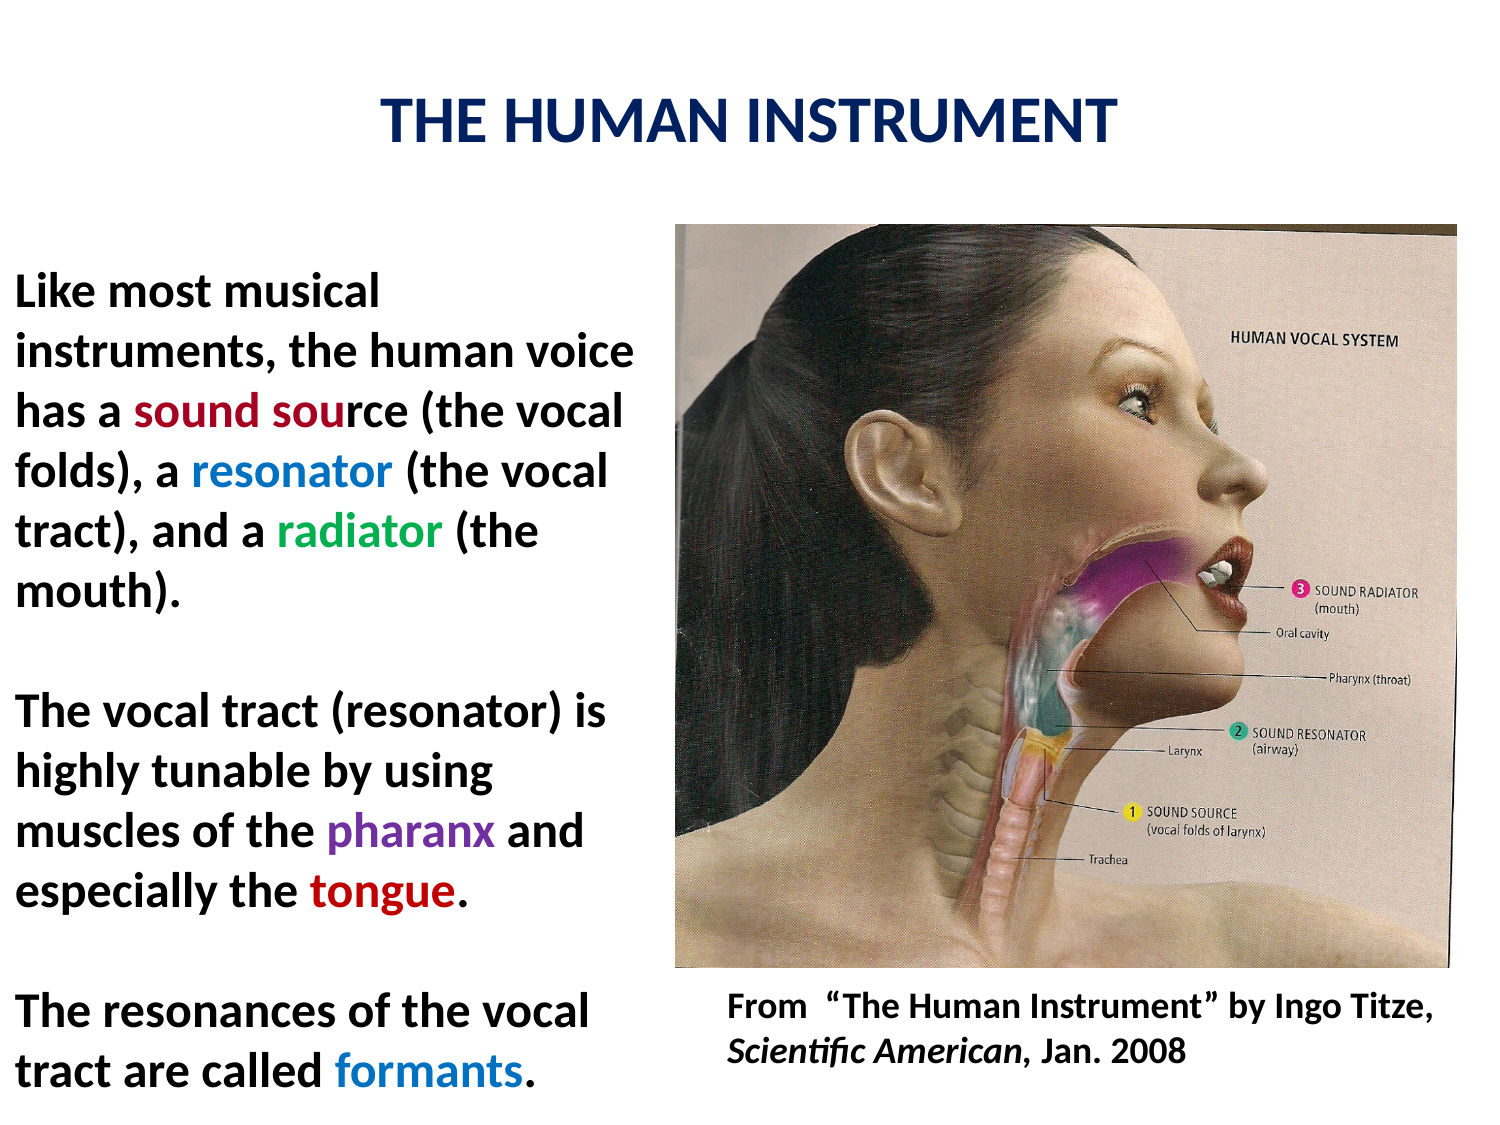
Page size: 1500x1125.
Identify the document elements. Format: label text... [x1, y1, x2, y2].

text_box Like most musical instruments, the human voice has a sound source (the vocal folds), a resonator (the vocal tract), and a radiator (the mouth). The vocal tract (resonator) is highly tunable by using muscles of the pharanx and especially the tongue. The resonances of the vocal tract are called formants. [0, 249, 663, 1125]
title THE HUMAN INSTRUMENT [75, 45, 1425, 188]
text_box From “The Human Instrument” by Ingo Titze, Scientific American, Jan. 2008 [712, 973, 1500, 1124]
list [674, 224, 1458, 968]
